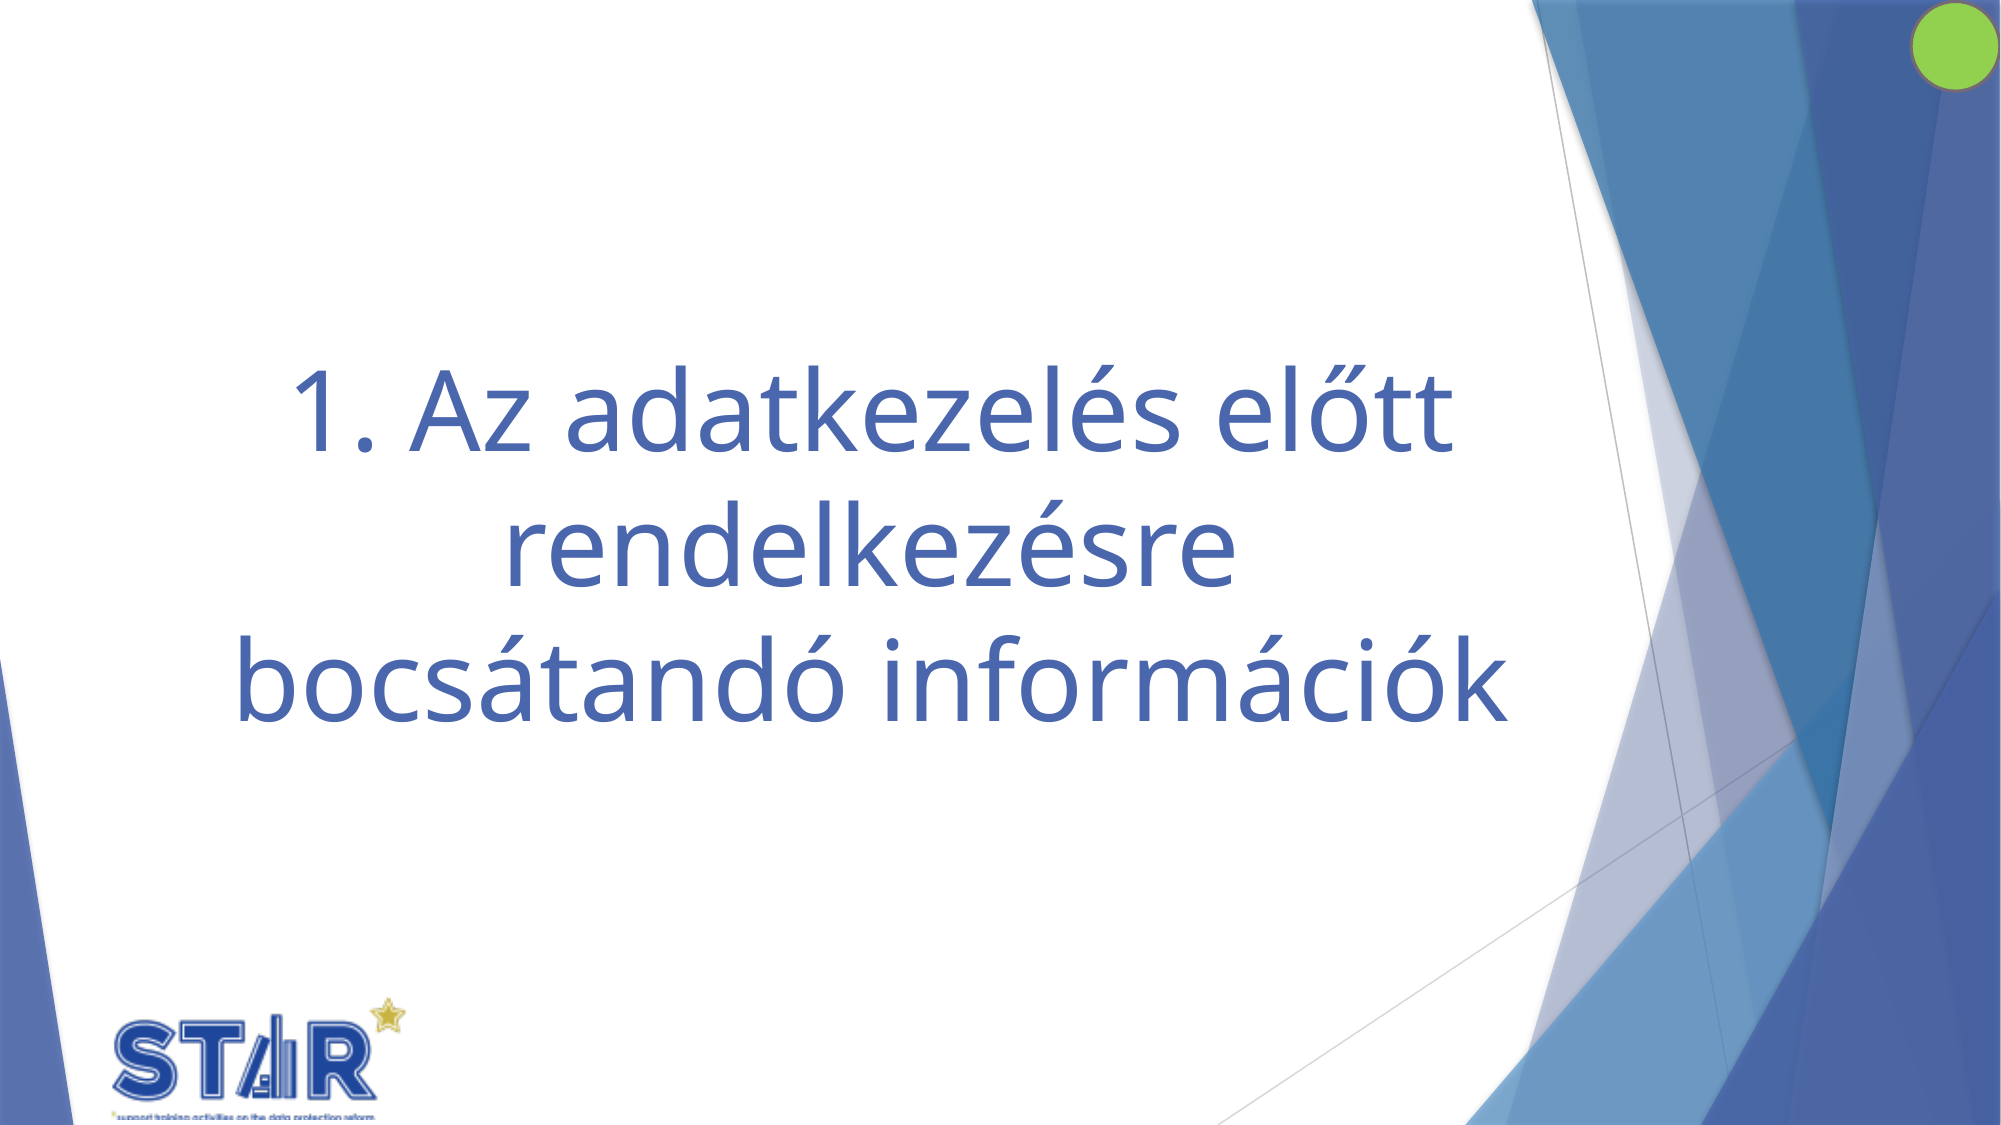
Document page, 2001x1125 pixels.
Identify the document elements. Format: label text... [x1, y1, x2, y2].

text_box [1909, 0, 2000, 93]
title 1. Az adatkezelés előtt rendelkezésre bocsátandó információk [165, 331, 1577, 794]
